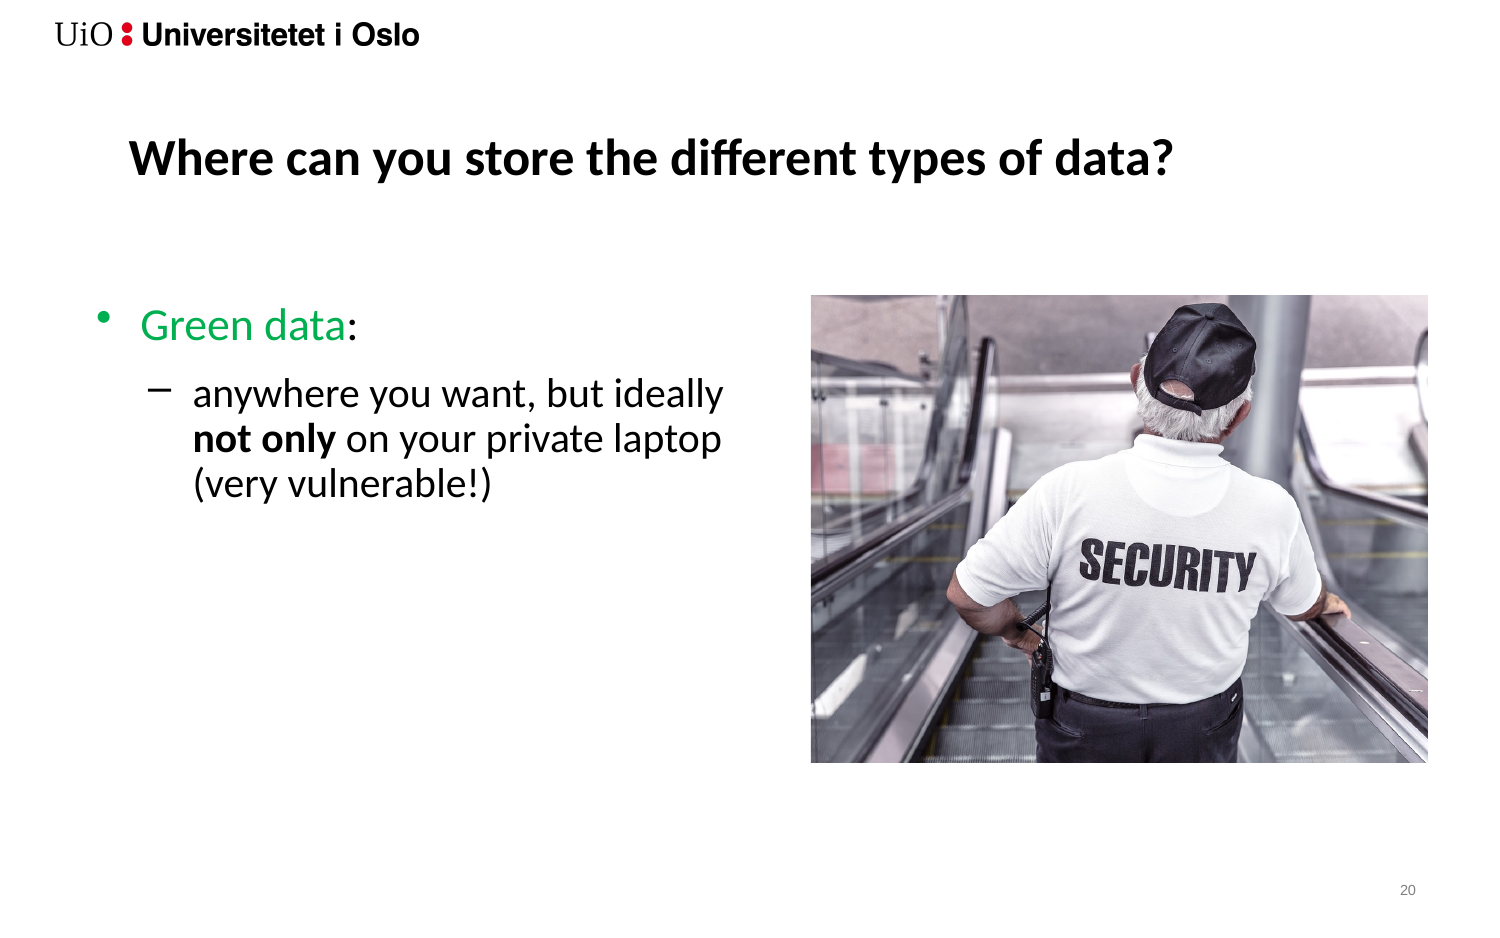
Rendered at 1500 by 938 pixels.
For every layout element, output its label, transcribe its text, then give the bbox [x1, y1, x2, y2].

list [810, 294, 1429, 764]
slide_number 21 [1315, 874, 1429, 938]
list Green data: anywhere you want, but ideally not only on your private laptop (very vulnerable!) [84, 295, 804, 776]
title Where can you store the different types of data? [116, 76, 1416, 233]
picture [55, 22, 419, 46]
